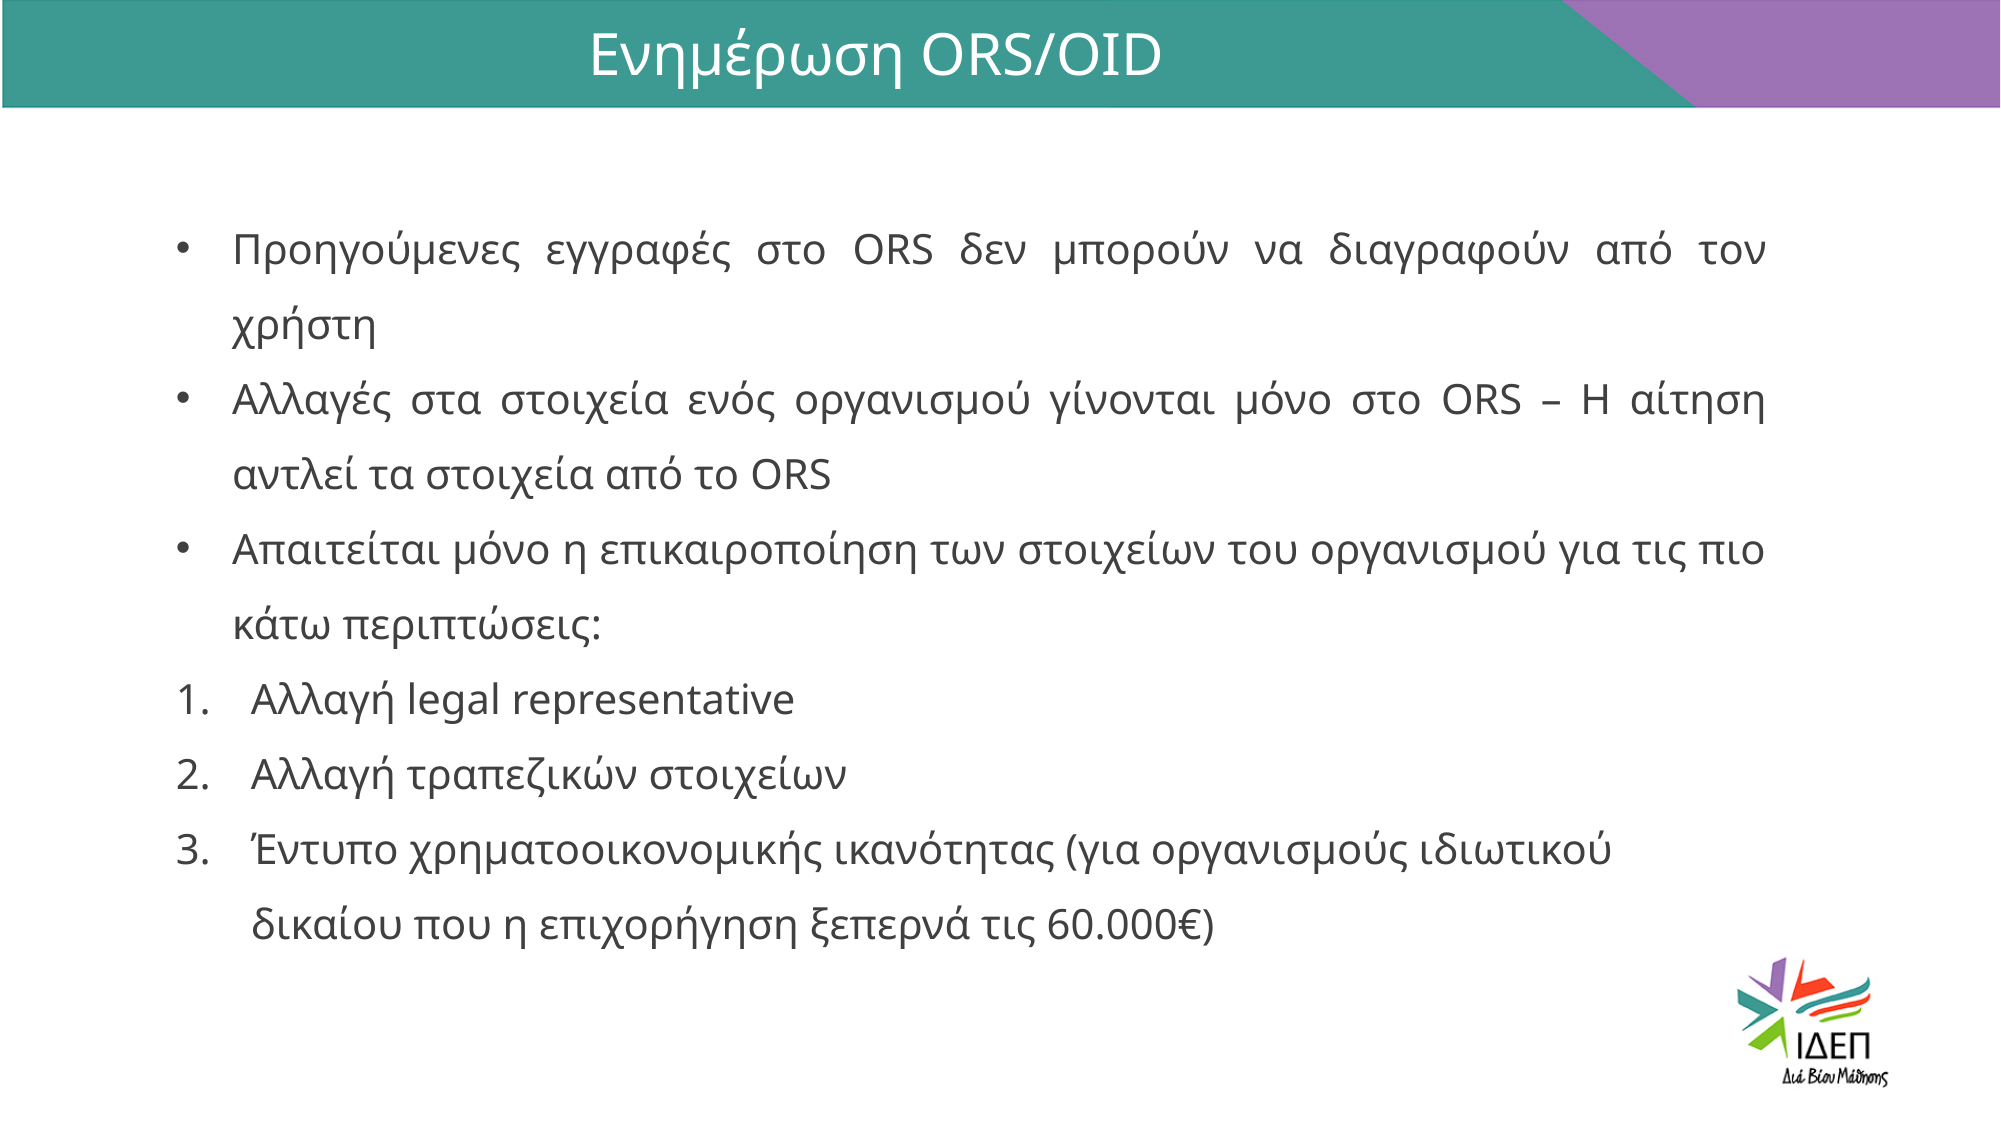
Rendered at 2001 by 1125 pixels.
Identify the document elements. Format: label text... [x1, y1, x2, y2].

text_box Προηγούμενες εγγραφές στο ORS δεν μπορούν να διαγραφούν από τoν χρήστη Αλλαγές στα στοιχεία ενός οργανισμού γίνονται μόνο στο ORS – Η αίτηση αντλεί τα στοιχεία από το ORS Απαιτείται μόνο η επικαιροποίηση των στοιχείων του οργανισμού για τις πιο κάτω περιπτώσεις: Aλλαγή legal representative Aλλαγή τραπεζικών στοιχείων Έντυπο χρηματοοικονομικής ικανότητας (για οργανισμούς ιδιωτικού δικαίου που η επιχορήγηση ξεπερνά τις 60.000€) [86, 190, 1782, 1055]
text_box Eνημέρωση ORS/OID [0, 9, 1753, 95]
picture [0, 0, 2001, 1125]
